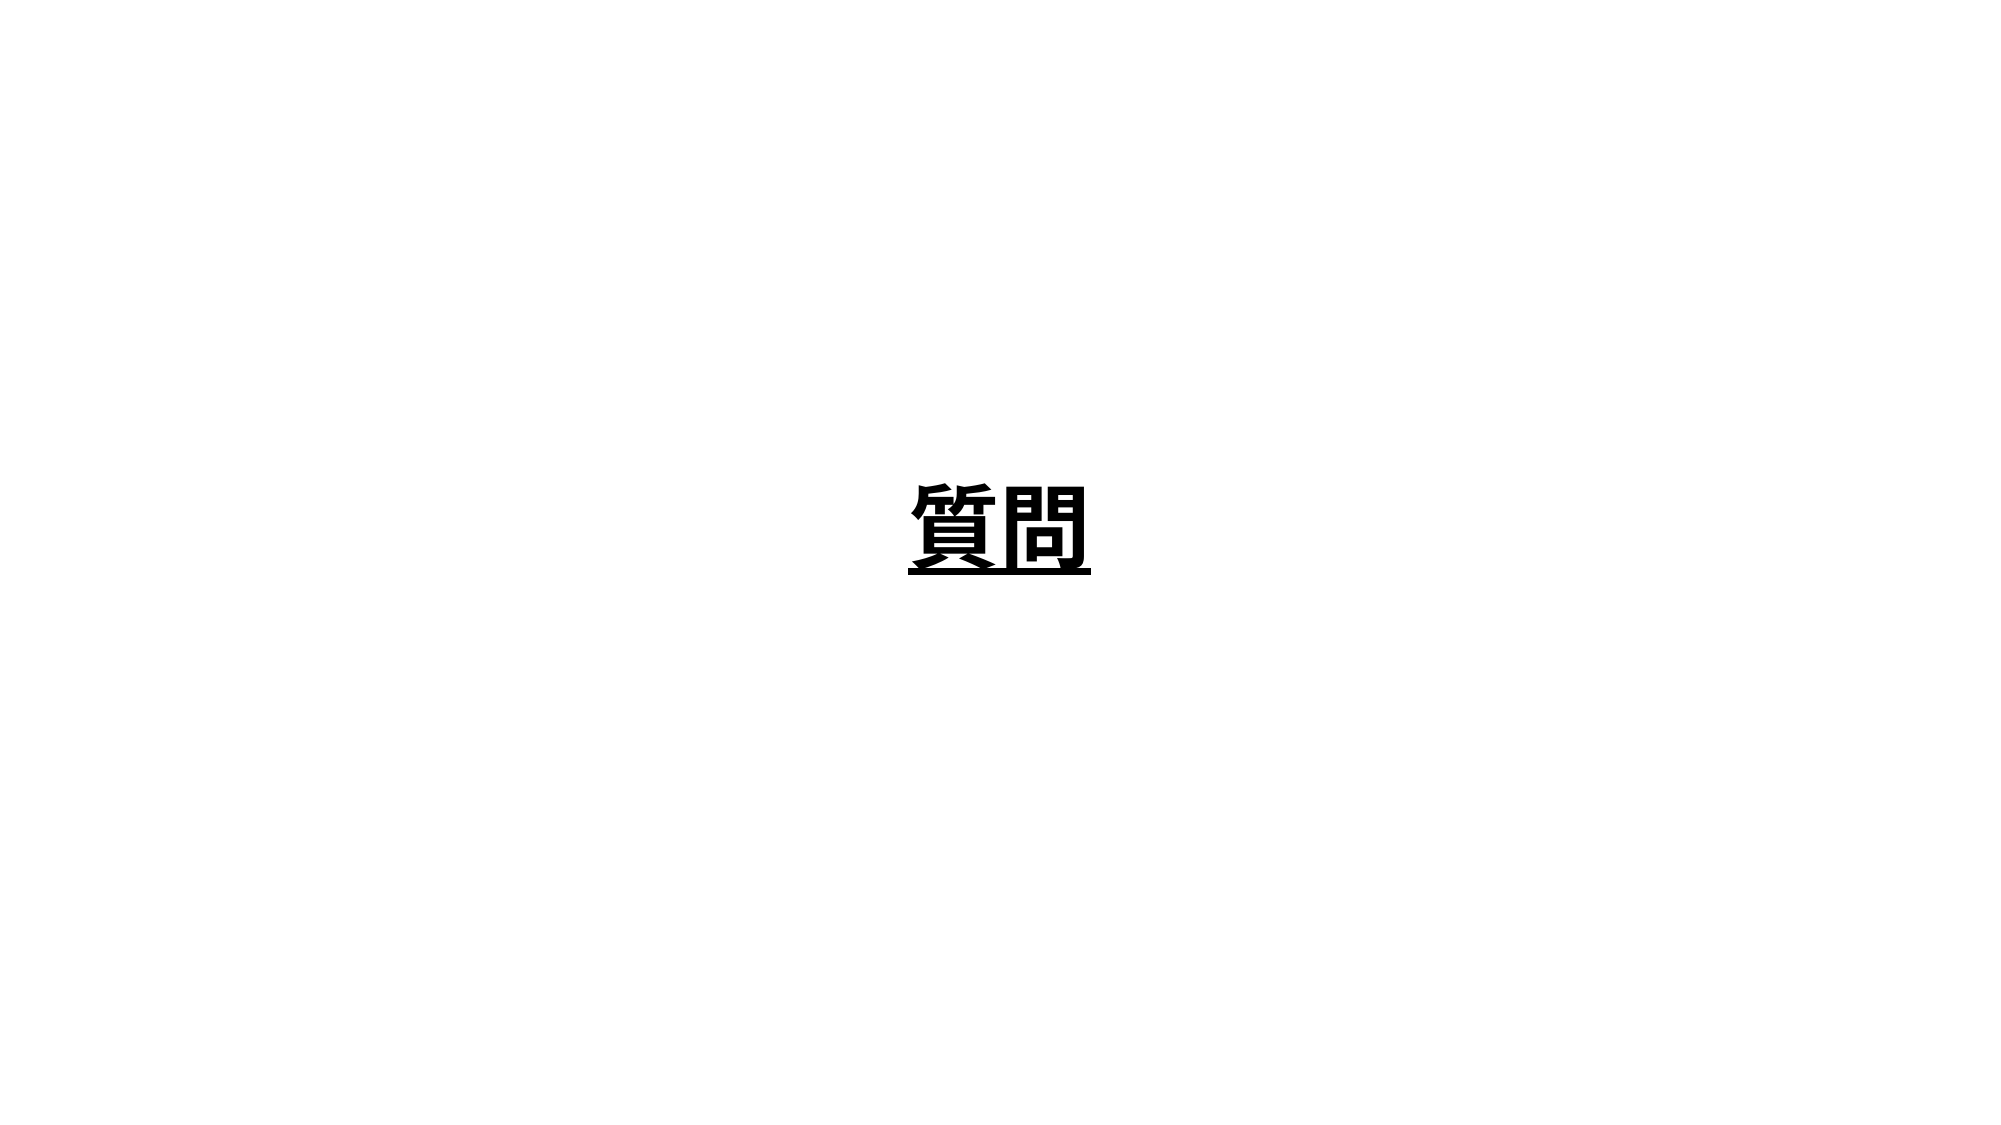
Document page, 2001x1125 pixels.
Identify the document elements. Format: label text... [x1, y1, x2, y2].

title 質問 [137, 423, 1863, 641]
